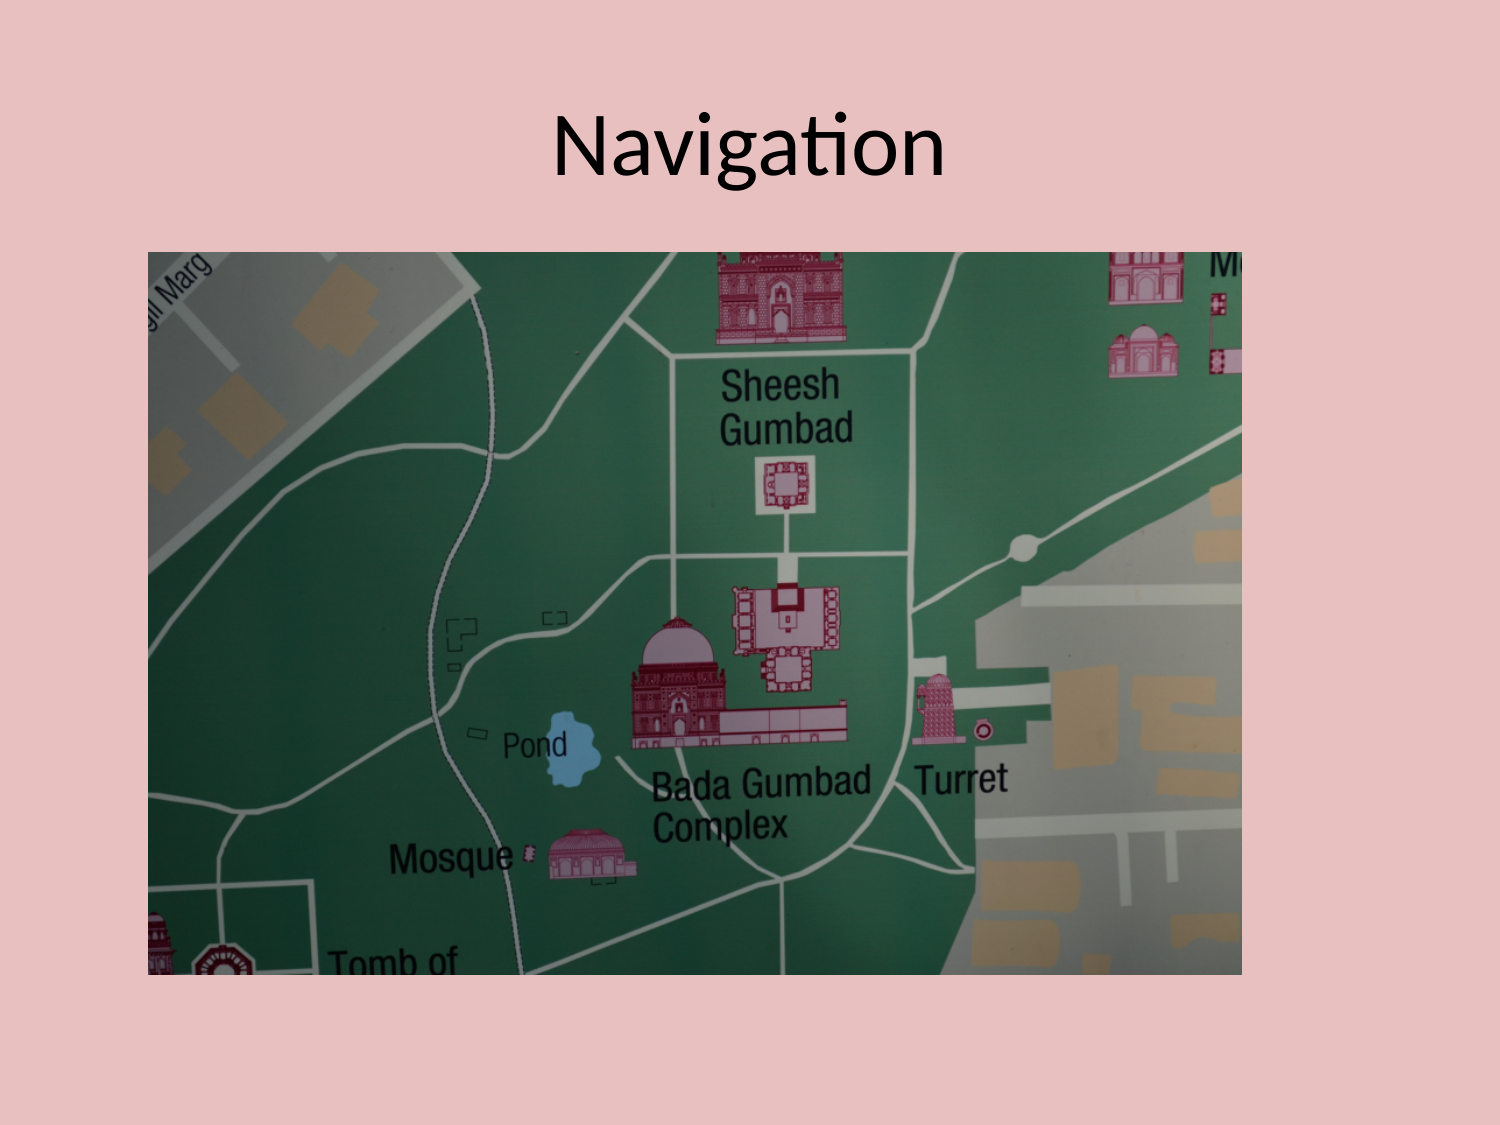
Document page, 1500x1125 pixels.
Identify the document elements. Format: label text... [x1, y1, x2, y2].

picture [147, 252, 1242, 975]
title Navigation [75, 45, 1425, 233]
